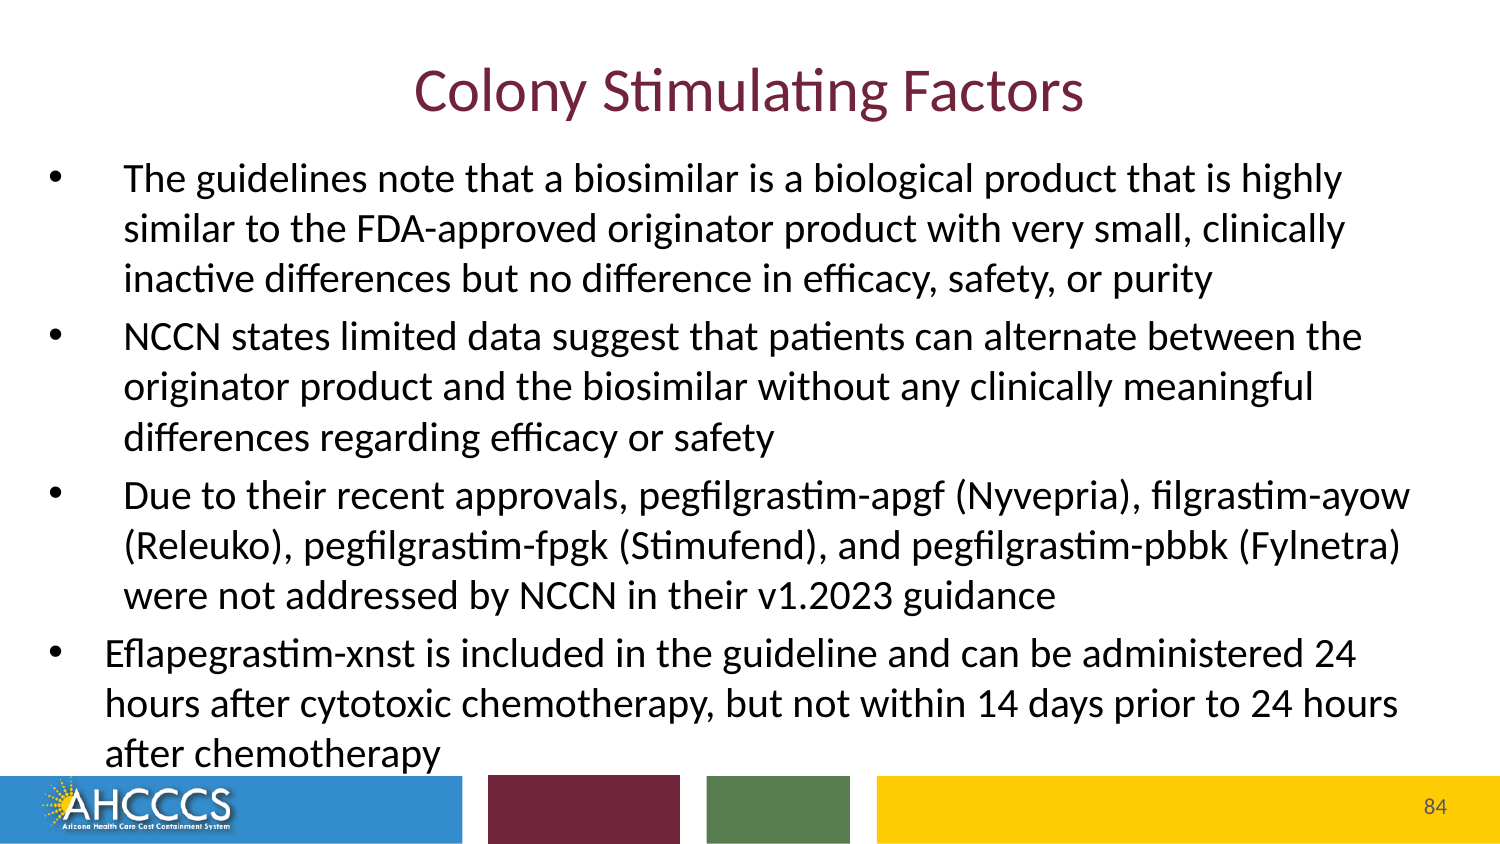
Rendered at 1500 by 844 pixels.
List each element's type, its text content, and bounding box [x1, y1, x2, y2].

list The guidelines note that a biosimilar is a biological product that is highly similar to the FDA-approved originator product with very small, clinically inactive differences but no difference in efficacy, safety, or purity NCCN states limited data suggest that patients can alternate between the originator product and the biosimilar without any clinically meaningful differences regarding efficacy or safety Due to their recent approvals, pegfilgrastim-apgf (Nyvepria), filgrastim-ayow (Releuko), pegfilgrastim-fpgk (Stimufend), and pegfilgrastim-pbbk (Fylnetra) were not addressed by NCCN in their v1.2023 guidance Eflapegrastim-xnst is included in the guideline and can be administered 24 hours after cytotoxic chemotherapy, but not within 14 days prior to 24 hours after chemotherapy [33, 143, 1474, 773]
title Colony Stimulating Factors [75, 22, 1425, 143]
picture [42, 776, 230, 830]
